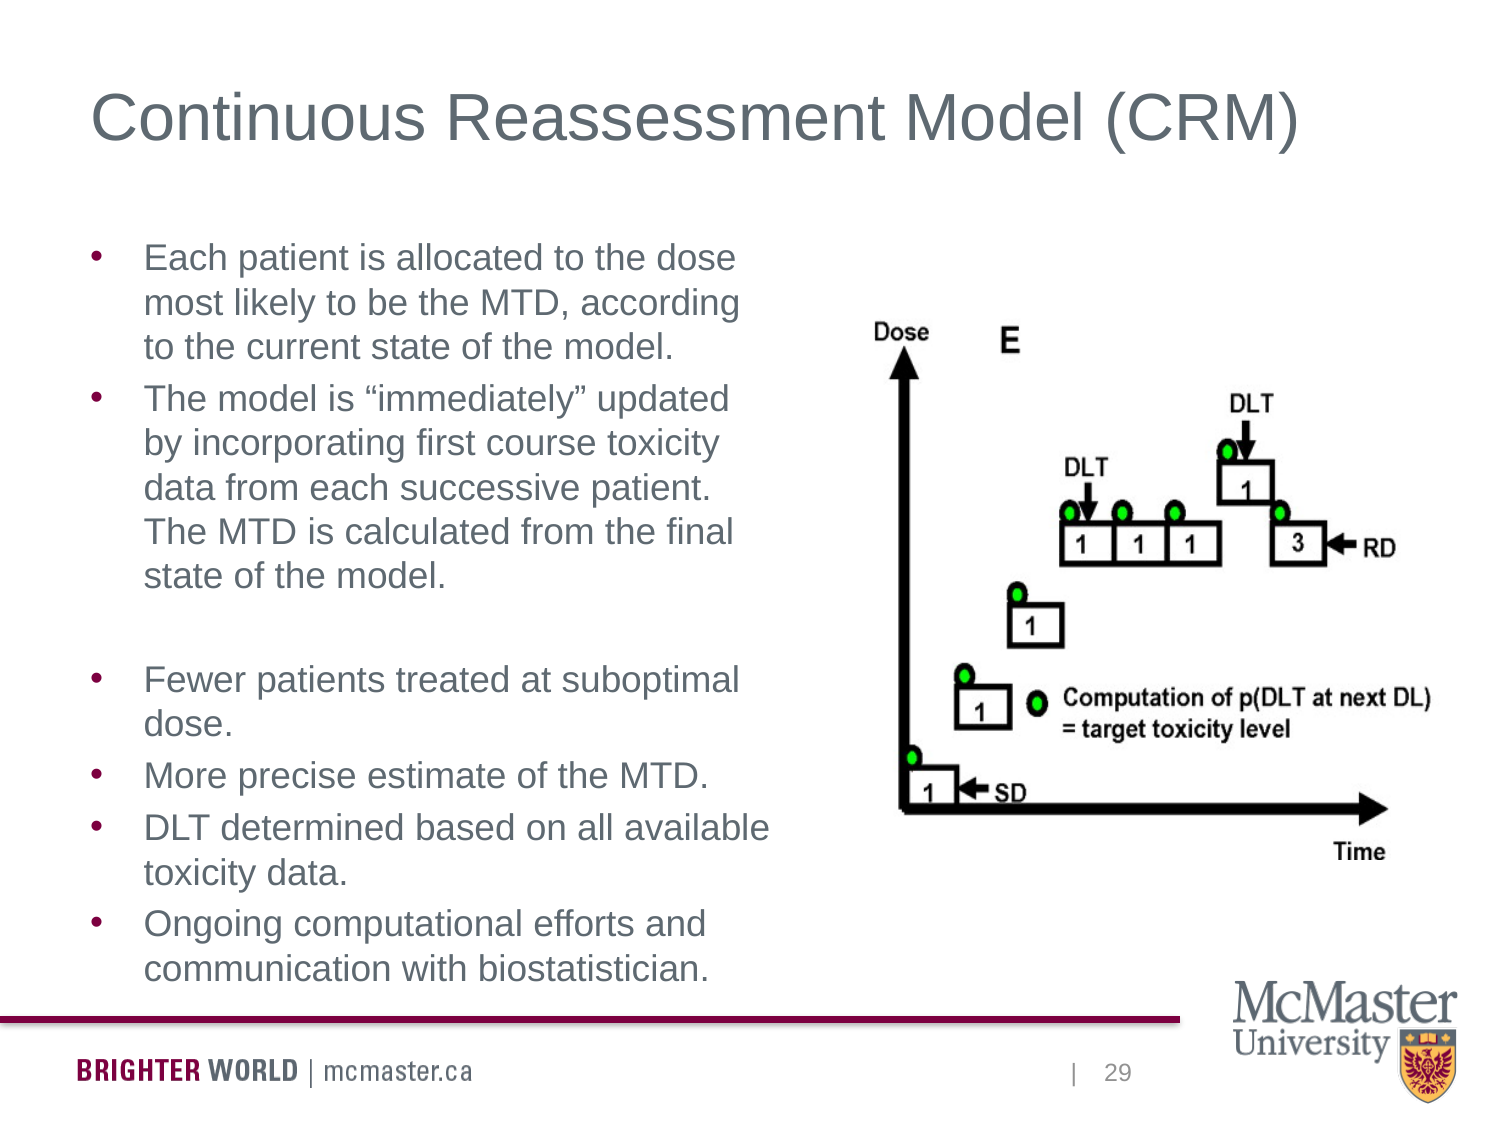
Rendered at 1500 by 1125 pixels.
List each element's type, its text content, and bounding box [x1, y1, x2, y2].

picture [1233, 980, 1458, 1104]
slide_number 29 [1053, 1041, 1133, 1101]
picture [874, 277, 1458, 860]
picture [75, 1057, 474, 1088]
title Continuous Reassessment Model (CRM) [75, 0, 1425, 188]
list Each patient is allocated to the dose most likely to be the MTD, according to the current state of the model. The model is “immediately” updated by incorporating first course toxicity data from each successive patient. The MTD is calculated from the final state of the model. Fewer patients treated at suboptimal dose. More precise estimate of the MTD. DLT determined based on all available toxicity data. Ongoing computational efforts and communication with biostatistician. [75, 226, 793, 1005]
